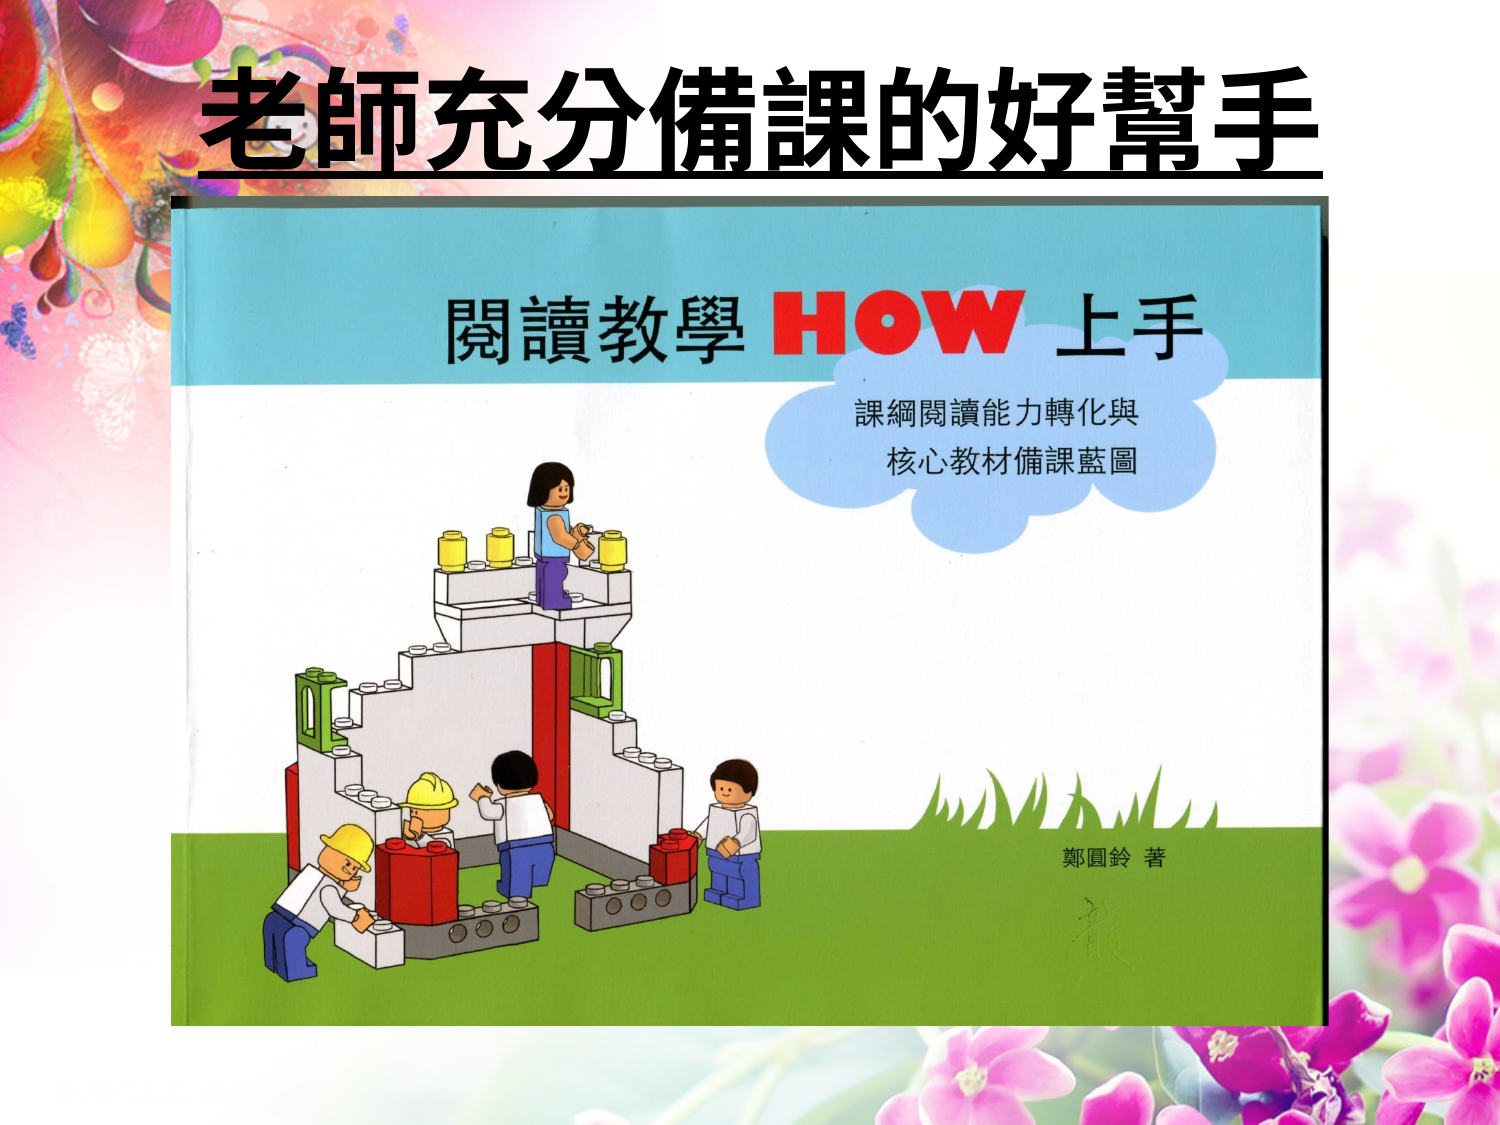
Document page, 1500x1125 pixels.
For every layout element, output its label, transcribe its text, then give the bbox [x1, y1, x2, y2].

picture [0, 0, 1500, 1125]
text_box 老師充分備課的好幫手 [183, 42, 1400, 193]
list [170, 195, 1329, 1026]
